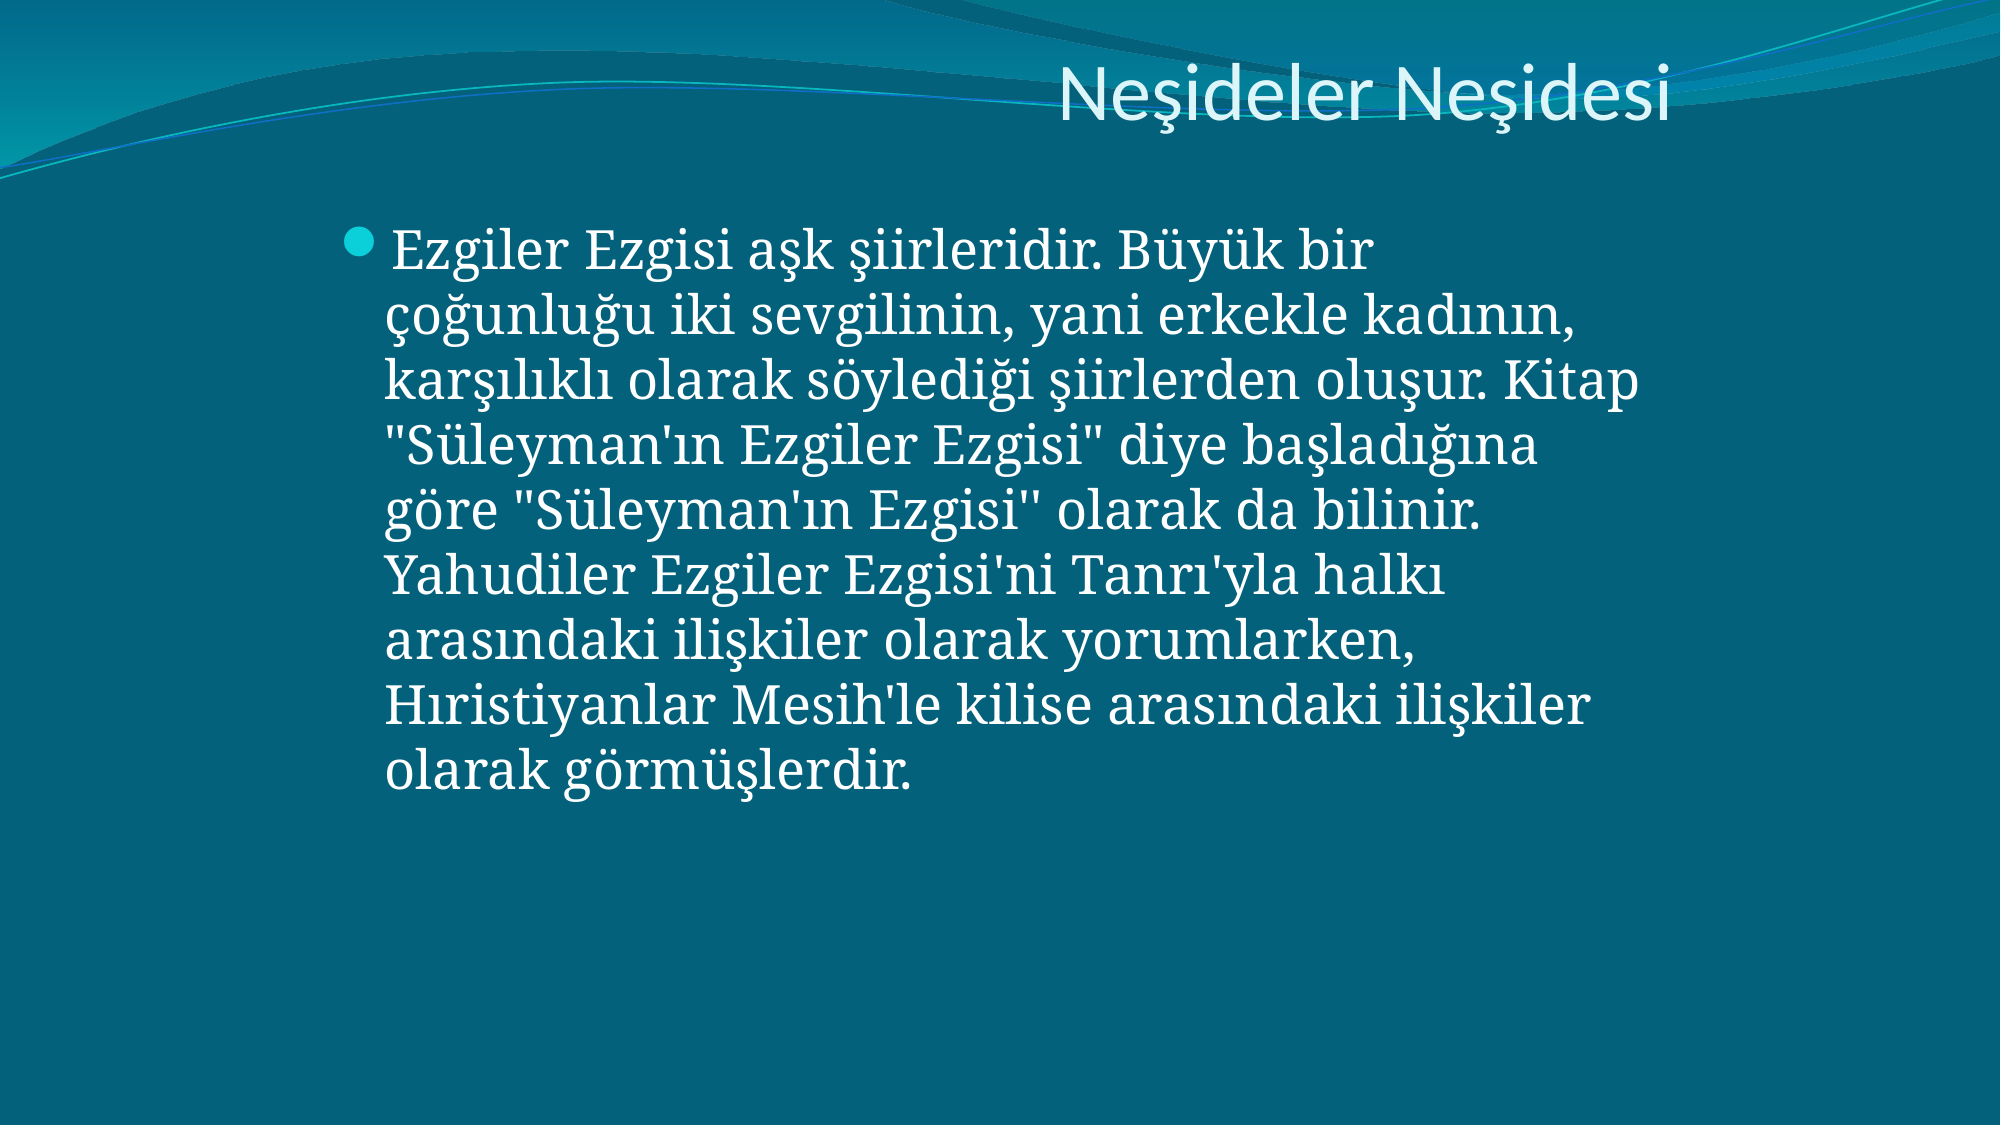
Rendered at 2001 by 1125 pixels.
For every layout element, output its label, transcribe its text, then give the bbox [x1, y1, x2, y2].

list Ezgiler Ezgisi aşk şiirleridir. Büyük bir çoğunluğu iki sevgilinin, yani erkekle kadının, karşılıklı olarak söylediği şiirlerden oluşur. Kitap "Süleyman'ın Ezgiler Ezgisi" diye başladığına göre "Süleyman'ın Ezgisi'' olarak da bilinir. Yahudiler Ezgiler Ezgisi'ni Tanrı'yla halkı arasındaki ilişkiler olarak yorumlarken, Hıristiyanlar Mesih'le kilise arasındaki ilişkiler olarak görmüşlerdir. [324, 208, 1675, 1038]
title Neşideler Neşidesi [324, 30, 1675, 138]
